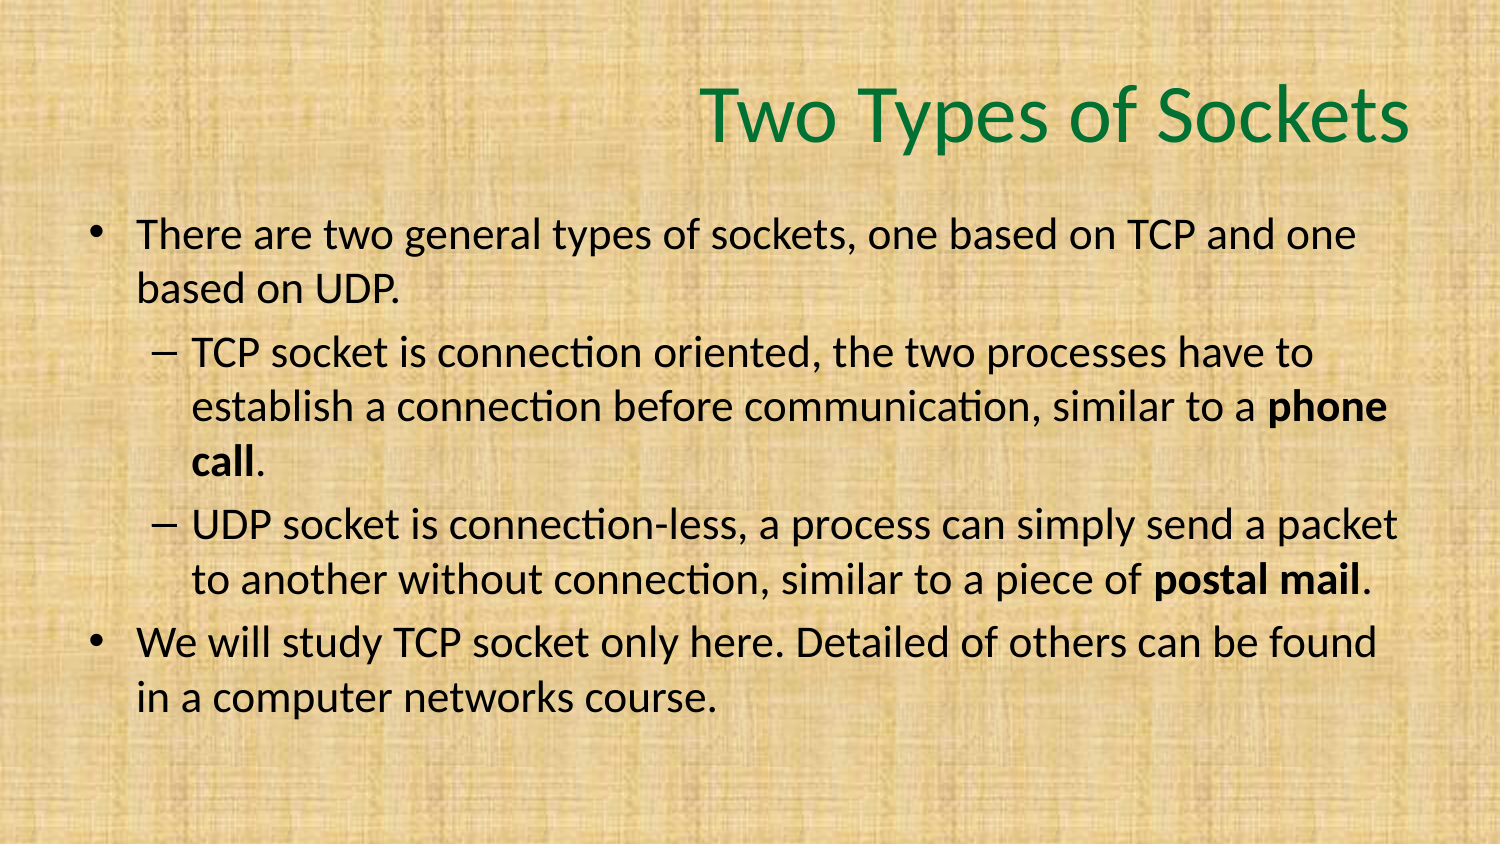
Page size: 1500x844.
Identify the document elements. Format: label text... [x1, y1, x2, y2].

title Two Types of Sockets [73, 46, 1427, 172]
picture [0, 0, 1500, 844]
list There are two general types of sockets, one based on TCP and one based on UDP. TCP socket is connection oriented, the two processes have to establish a connection before communication, similar to a phone call. UDP socket is connection-less, a process can simply send a packet to another without connection, similar to a piece of postal mail. We will study TCP socket only here. Detailed of others can be found in a computer networks course. [73, 196, 1427, 773]
